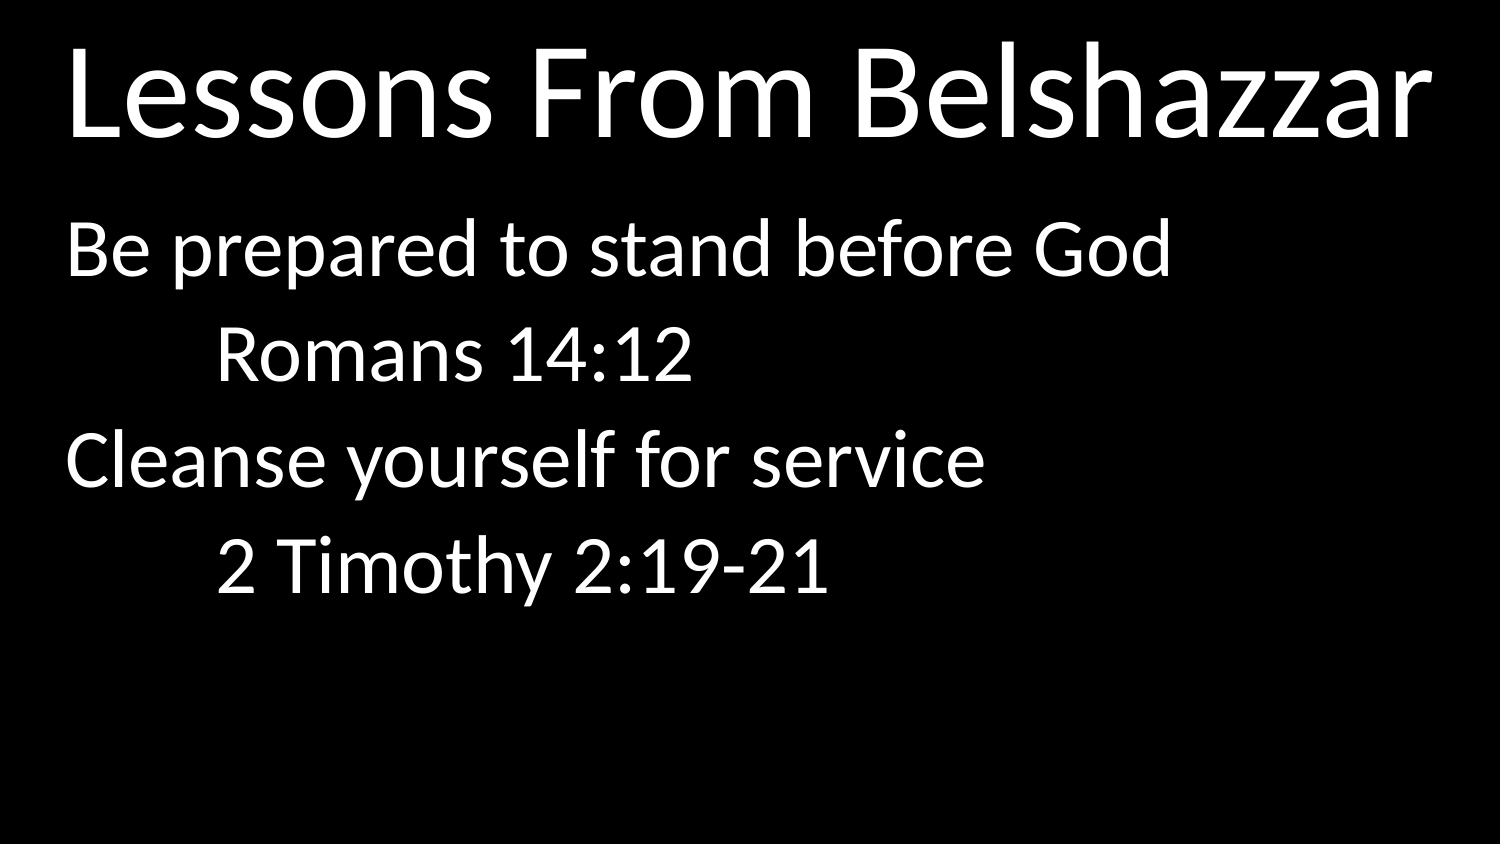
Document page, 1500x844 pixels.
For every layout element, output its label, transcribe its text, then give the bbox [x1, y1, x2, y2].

title Lessons From Belshazzar [1, 3, 1500, 183]
list Be prepared to stand before God Romans 14:12 Cleanse yourself for service 2 Timothy 2:19-21 [50, 196, 1463, 810]
